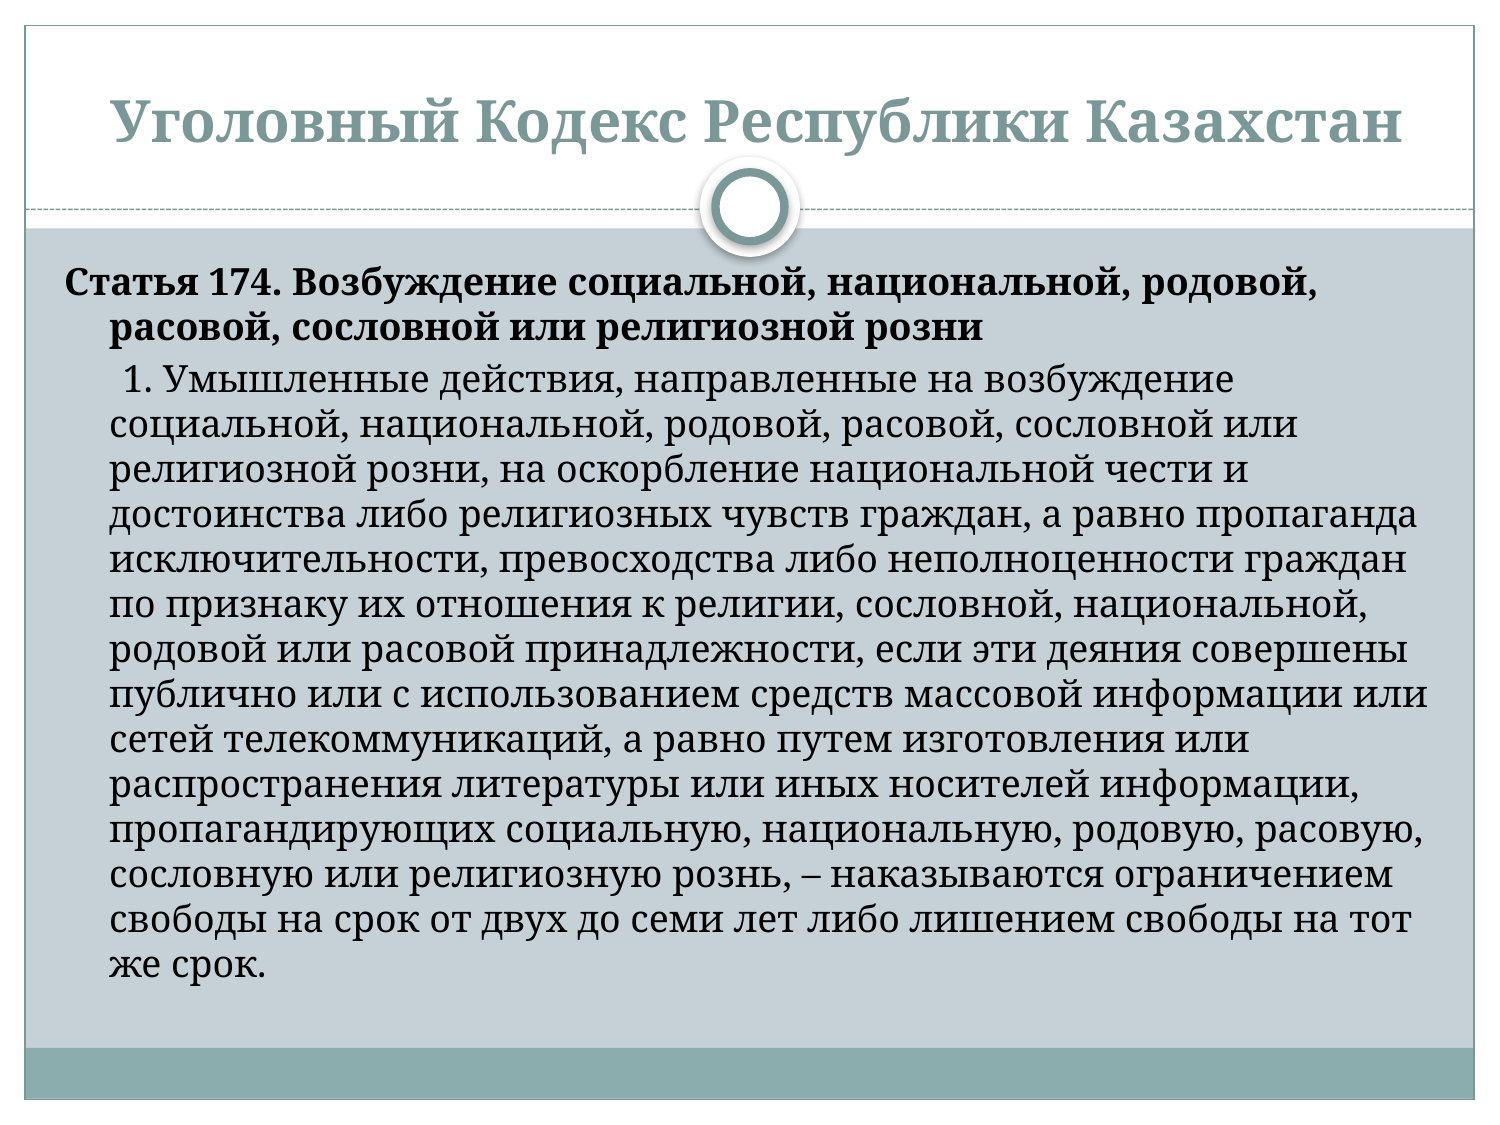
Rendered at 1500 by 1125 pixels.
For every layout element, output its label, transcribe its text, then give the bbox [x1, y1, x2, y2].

title Уголовный Кодекс Республики Казахстан [49, 37, 1450, 162]
list Статья 174. Возбуждение социальной, национальной, родовой, расовой, сословной или религиозной розни 1. Умышленные действия, направленные на возбуждение социальной, национальной, родовой, расовой, сословной или религиозной розни, на оскорбление национальной чести и достоинства либо религиозных чувств граждан, а равно пропаганда исключительности, превосходства либо неполноценности граждан по признаку их отношения к религии, сословной, национальной, родовой или расовой принадлежности, если эти деяния совершены публично или с использованием средств массовой информации или сетей телекоммуникаций, а равно путем изготовления или распространения литературы или иных носителей информации, пропагандирующих социальную, национальную, родовую, расовую, сословную или религиозную рознь, – наказываются ограничением свободы на срок от двух до семи лет либо лишением свободы на тот же срок. [49, 250, 1445, 1001]
